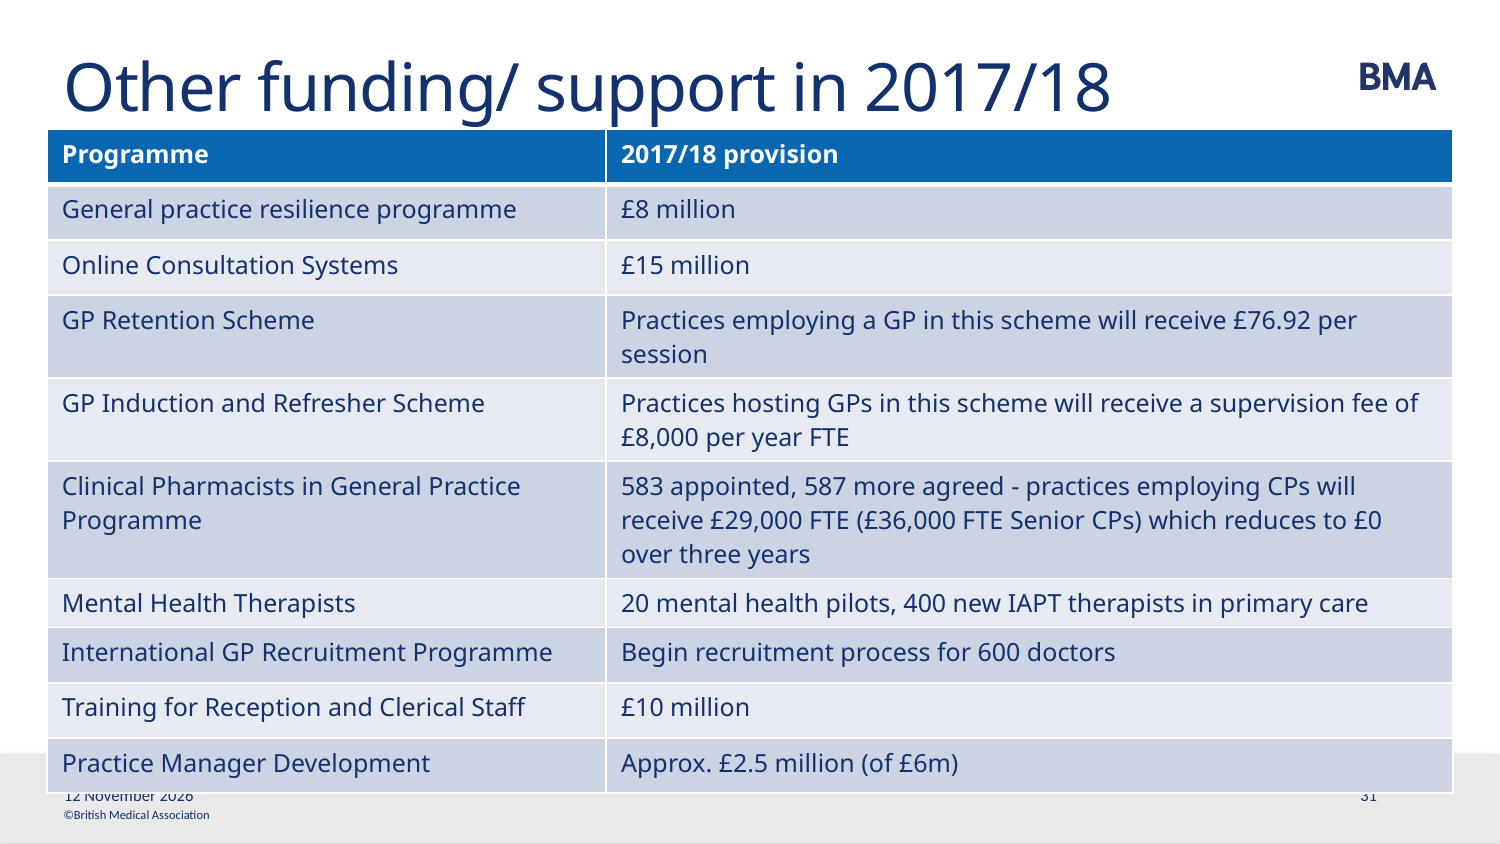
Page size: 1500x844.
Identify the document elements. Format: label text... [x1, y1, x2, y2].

table_cell General practice resilience programme [48, 187, 605, 239]
title Other funding/ support in 2017/18 [63, 53, 1224, 129]
table_cell Practice Manager Development [48, 739, 605, 792]
table_cell 20 mental health pilots, 400 new IAPT therapists in primary care [607, 579, 1452, 627]
slide_number 31 [1360, 794, 1403, 805]
table_cell Clinical Pharmacists in General Practice Programme [48, 462, 605, 578]
table_cell GP Induction and Refresher Scheme [48, 379, 605, 460]
table_cell £8 million [607, 187, 1452, 239]
table_cell Mental Health Therapists [48, 579, 605, 627]
table_header 2017/18 provision [607, 130, 1452, 182]
table_cell 583 appointed, 587 more agreed - practices employing CPs will receive £29,000 FTE (£36,000 FTE Senior CPs) which reduces to £0 over three years [607, 462, 1452, 578]
table_cell Practices employing a GP in this scheme will receive £76.92 per session [607, 296, 1452, 377]
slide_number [63, 794, 539, 805]
table_cell Online Consultation Systems [48, 241, 605, 294]
table_cell International GP Recruitment Programme [48, 628, 605, 682]
table_header Programme [48, 130, 605, 182]
table_cell £10 million [607, 684, 1452, 737]
table_cell Approx. £2.5 million (of £6m) [607, 739, 1452, 792]
table_cell Training for Reception and Clerical Staff [48, 684, 605, 737]
table_cell Begin recruitment process for 600 doctors [607, 628, 1452, 682]
table_cell Practices hosting GPs in this scheme will receive a supervision fee of £8,000 per year FTE [607, 379, 1452, 460]
table_cell GP Retention Scheme [48, 296, 605, 377]
table_cell £15 million [607, 241, 1452, 294]
